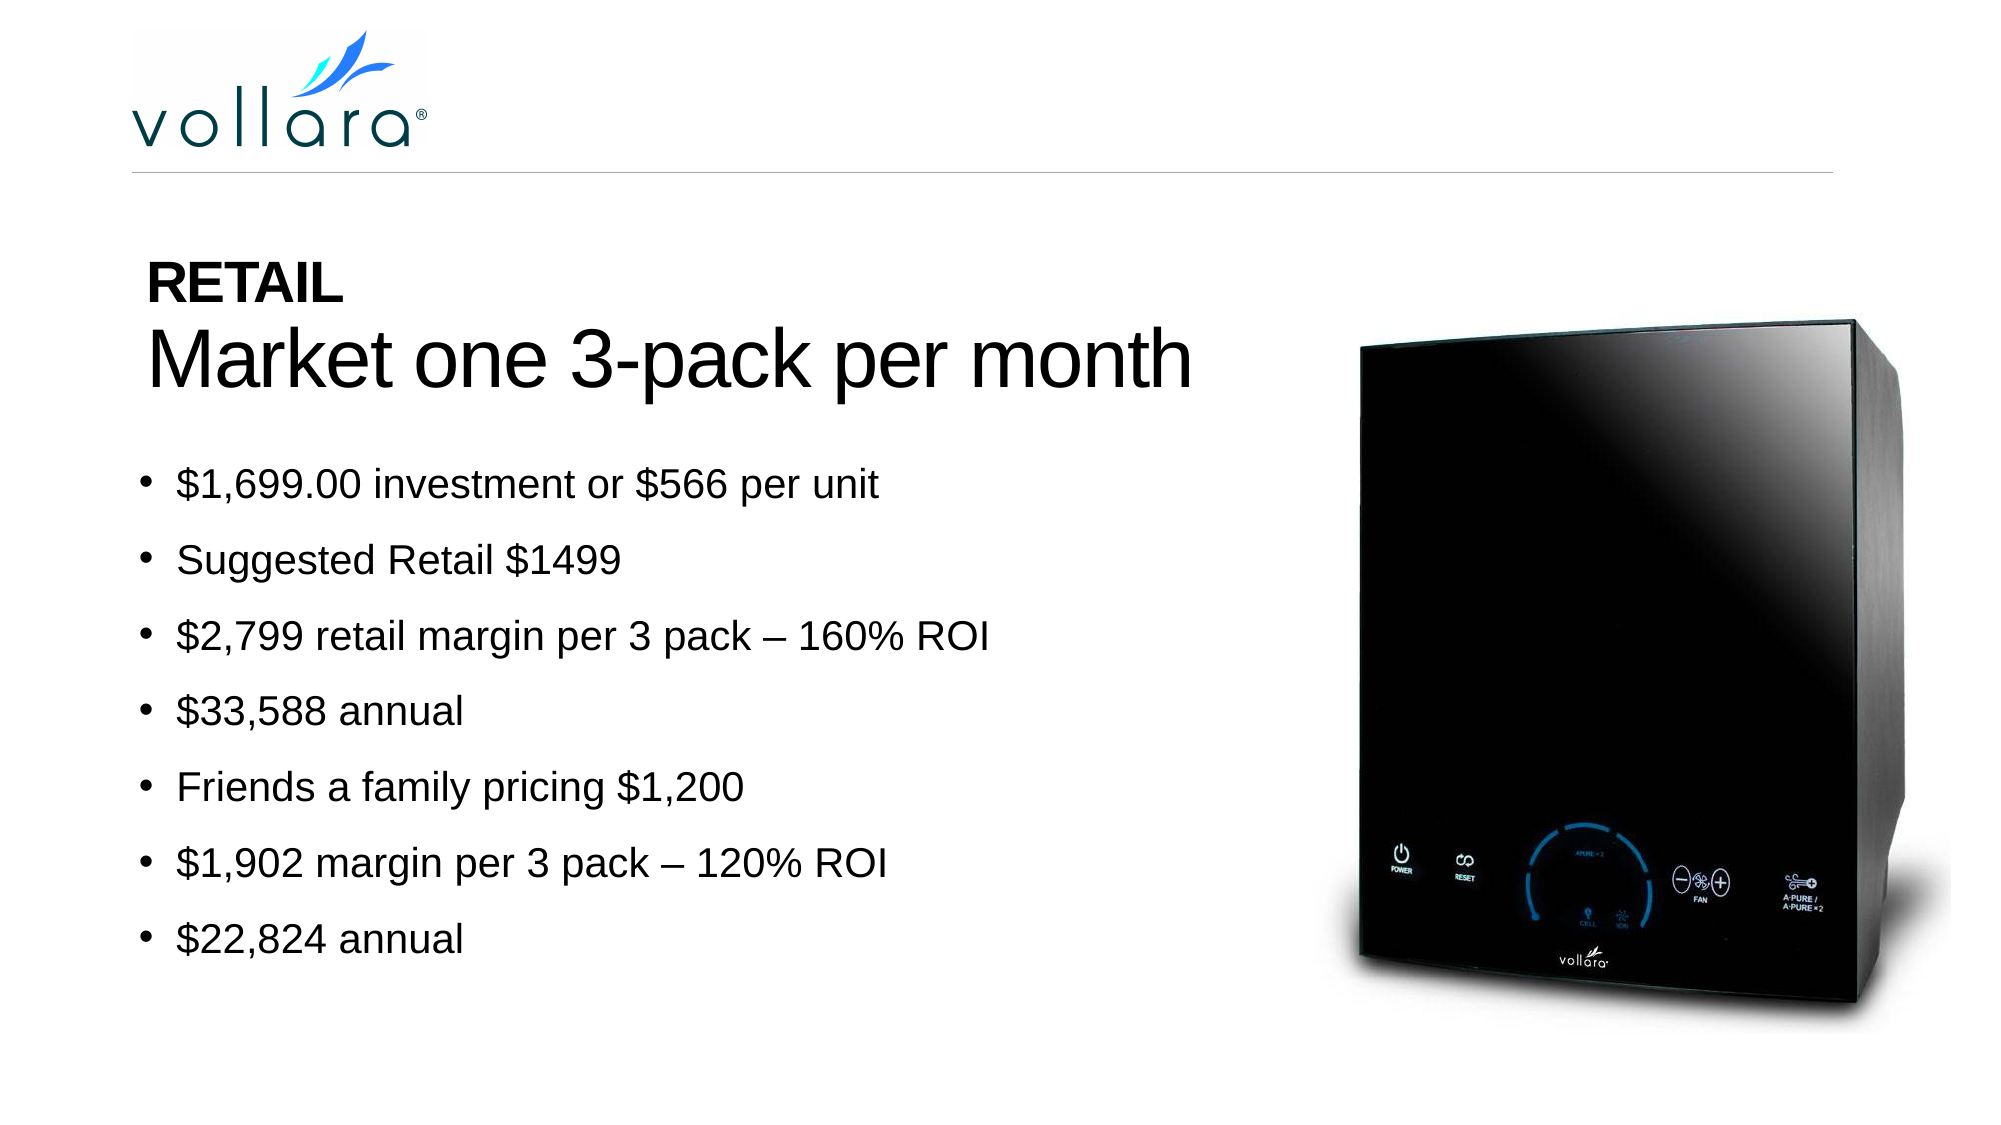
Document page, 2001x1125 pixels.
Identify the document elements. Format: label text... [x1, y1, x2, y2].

picture [1272, 297, 1951, 1035]
text_box RETAIL Market one 3-pack per month [131, 245, 1786, 489]
text_box $1,699.00 investment or $566 per unit Suggested Retail $1499 $2,799 retail margin per 3 pack – 160% ROI $33,588 annual Friends a family pricing $1,200 $1,902 margin per 3 pack – 120% ROI $22,824 annual [123, 444, 1114, 1085]
picture [132, 30, 427, 147]
